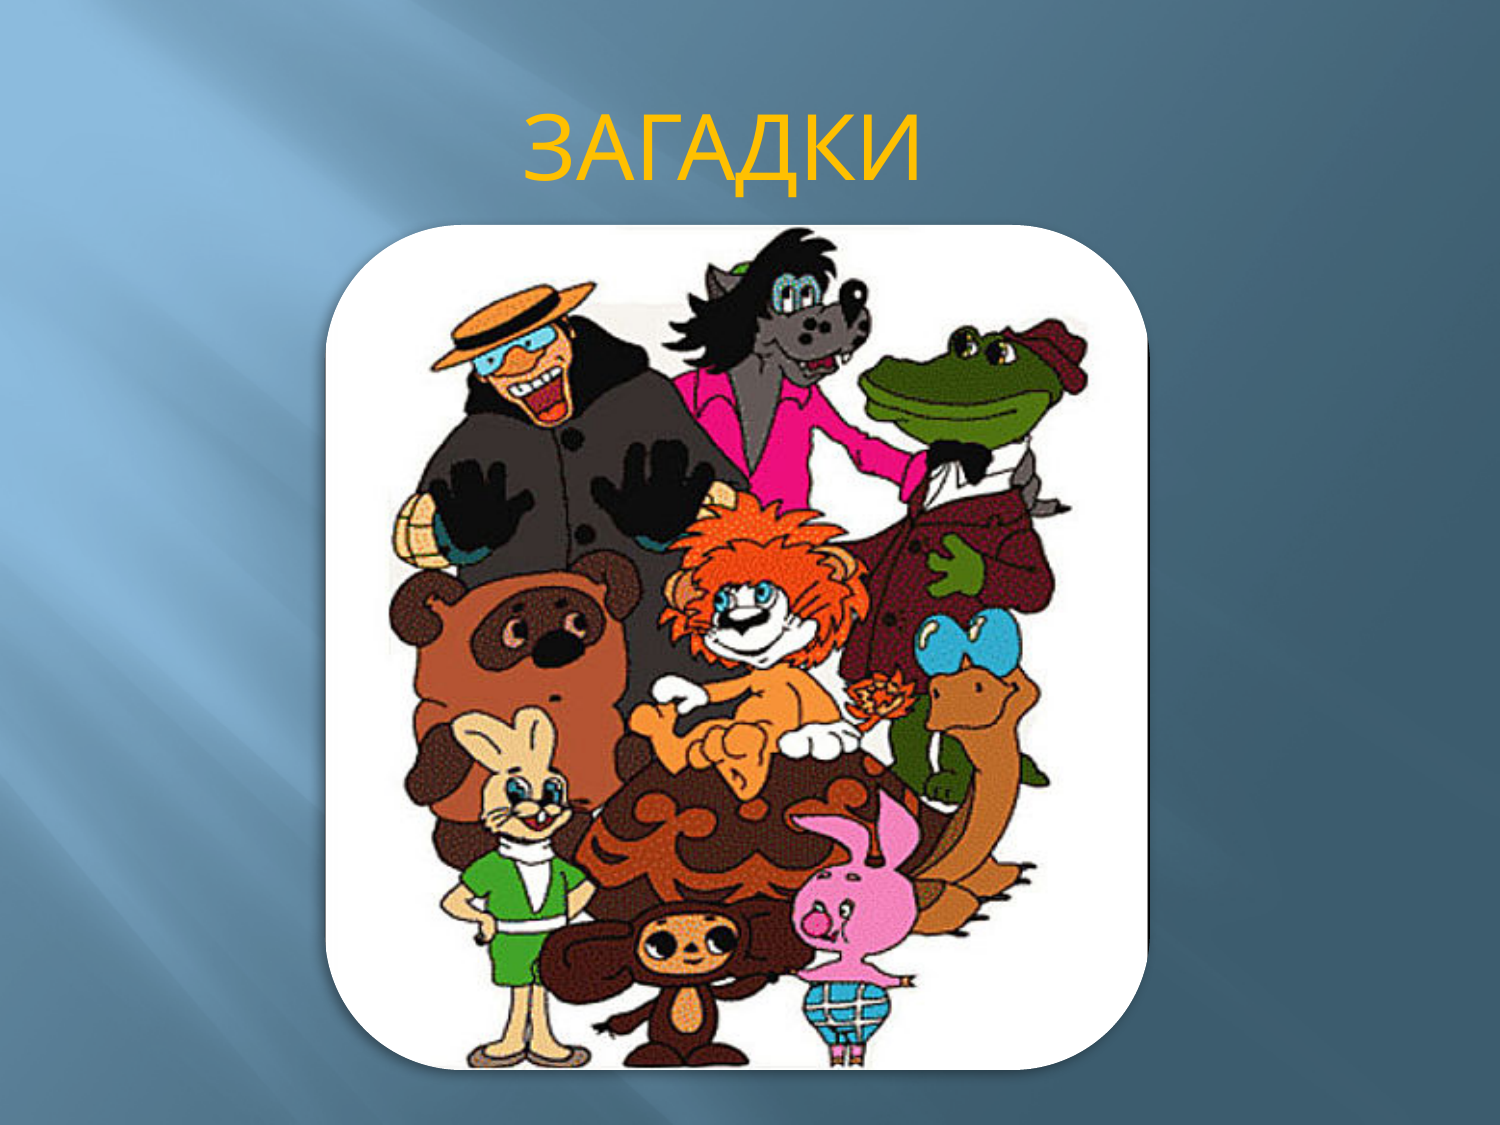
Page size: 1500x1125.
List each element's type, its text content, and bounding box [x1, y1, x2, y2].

picture [324, 224, 1151, 1071]
text_box ЗАГАДКИ [49, 50, 1400, 238]
